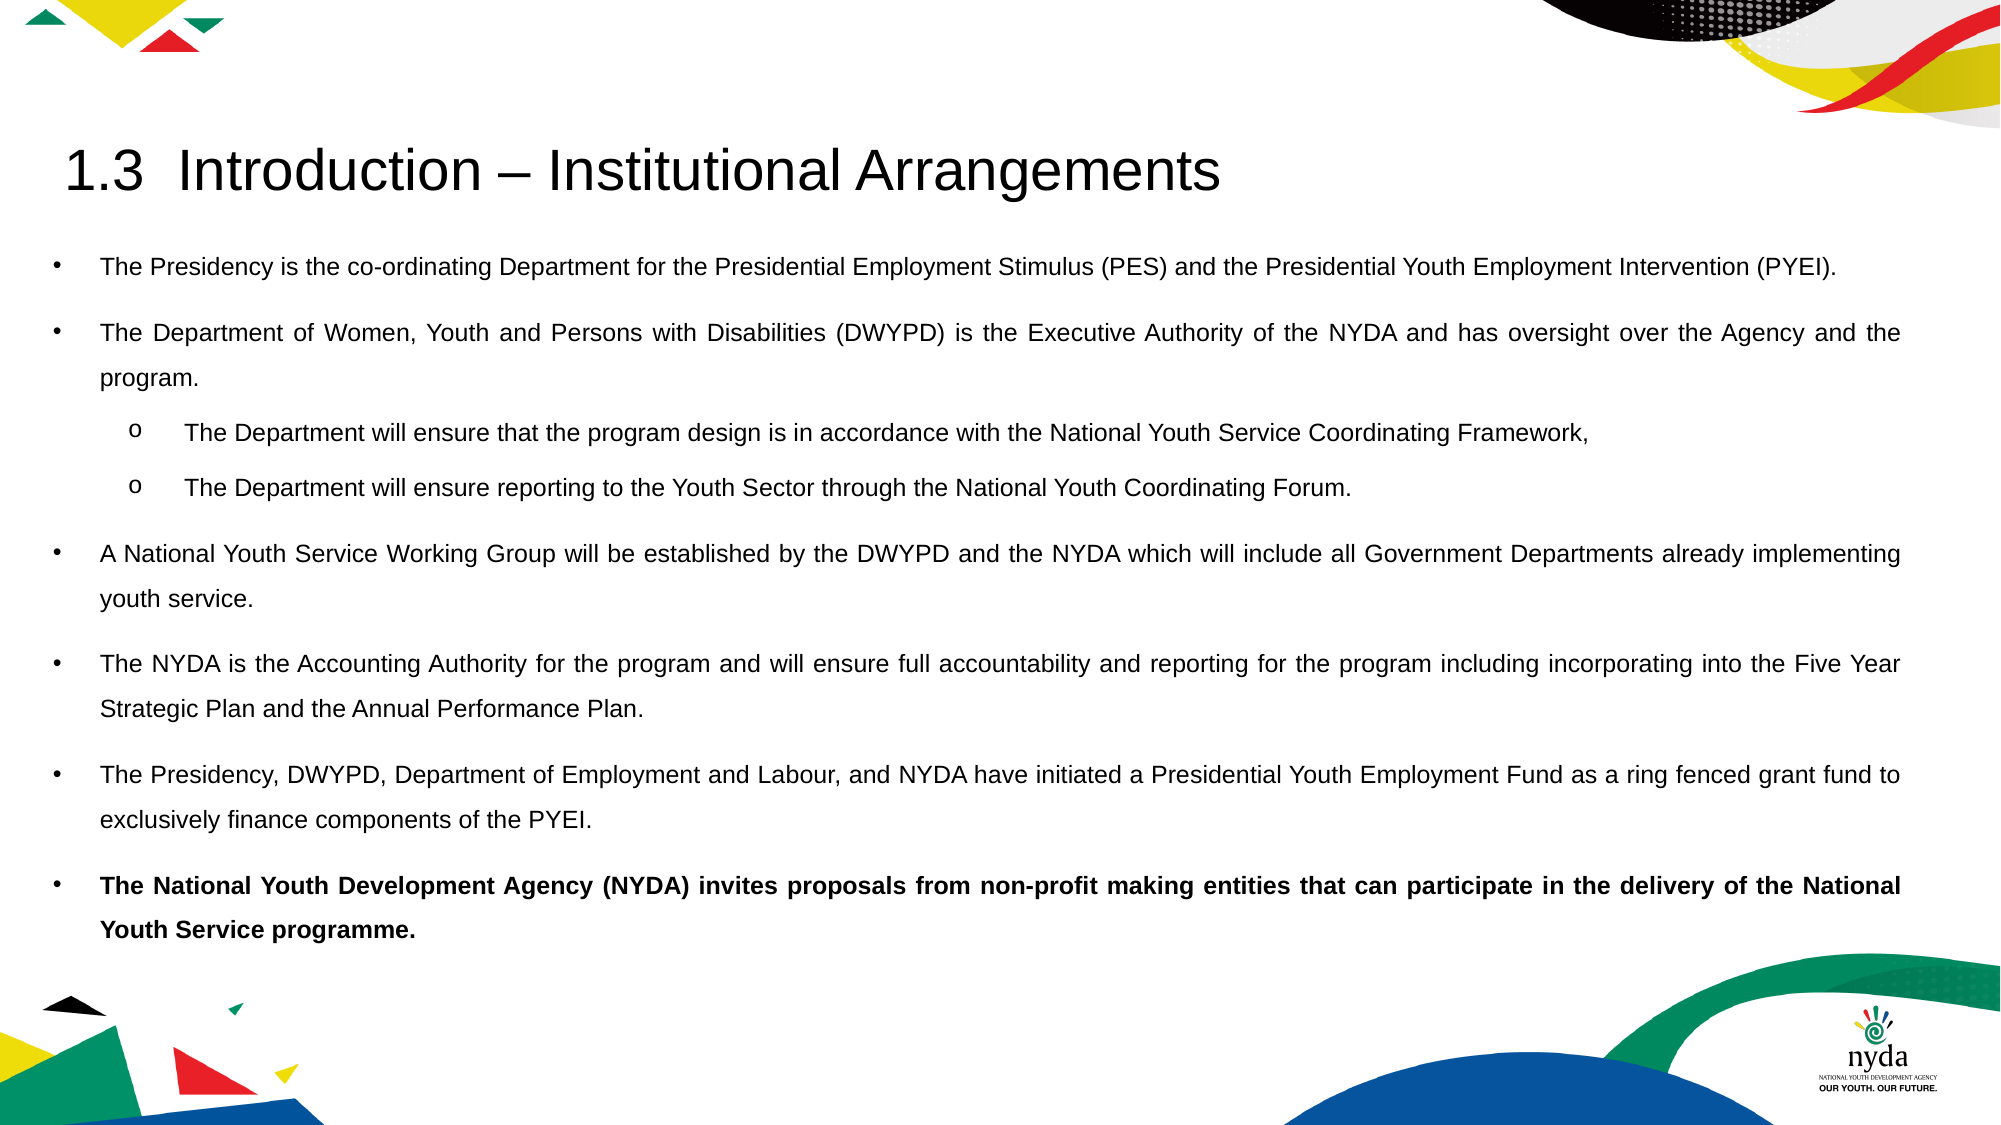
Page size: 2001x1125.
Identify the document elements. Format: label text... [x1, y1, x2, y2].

text_box 1.3 Introduction – Institutional Arrangements The Presidency is the co-ordinating Department for the Presidential Employment Stimulus (PES) and the Presidential Youth Employment Intervention (PYEI). The Department of Women, Youth and Persons with Disabilities (DWYPD) is the Executive Authority of the NYDA and has oversight over the Agency and the program. The Department will ensure that the program design is in accordance with the National Youth Service Coordinating Framework, The Department will ensure reporting to the Youth Sector through the National Youth Coordinating Forum. A National Youth Service Working Group will be established by the DWYPD and the NYDA which will include all Government Departments already implementing youth service. The NYDA is the Accounting Authority for the program and will ensure full accountability and reporting for the program including incorporating into the Five Year Strategic Plan and the Annual Performance Plan. The Presidency, DWYPD, Department of Employment and Labour, and NYDA have initiated a Presidential Youth Employment Fund as a ring fenced grant fund to exclusively finance components of the PYEI. The National Youth Development Agency (NYDA) invites proposals from non-profit making entities that can participate in the delivery of the National Youth Service programme. [38, 124, 1920, 1040]
picture [0, 0, 2001, 1125]
